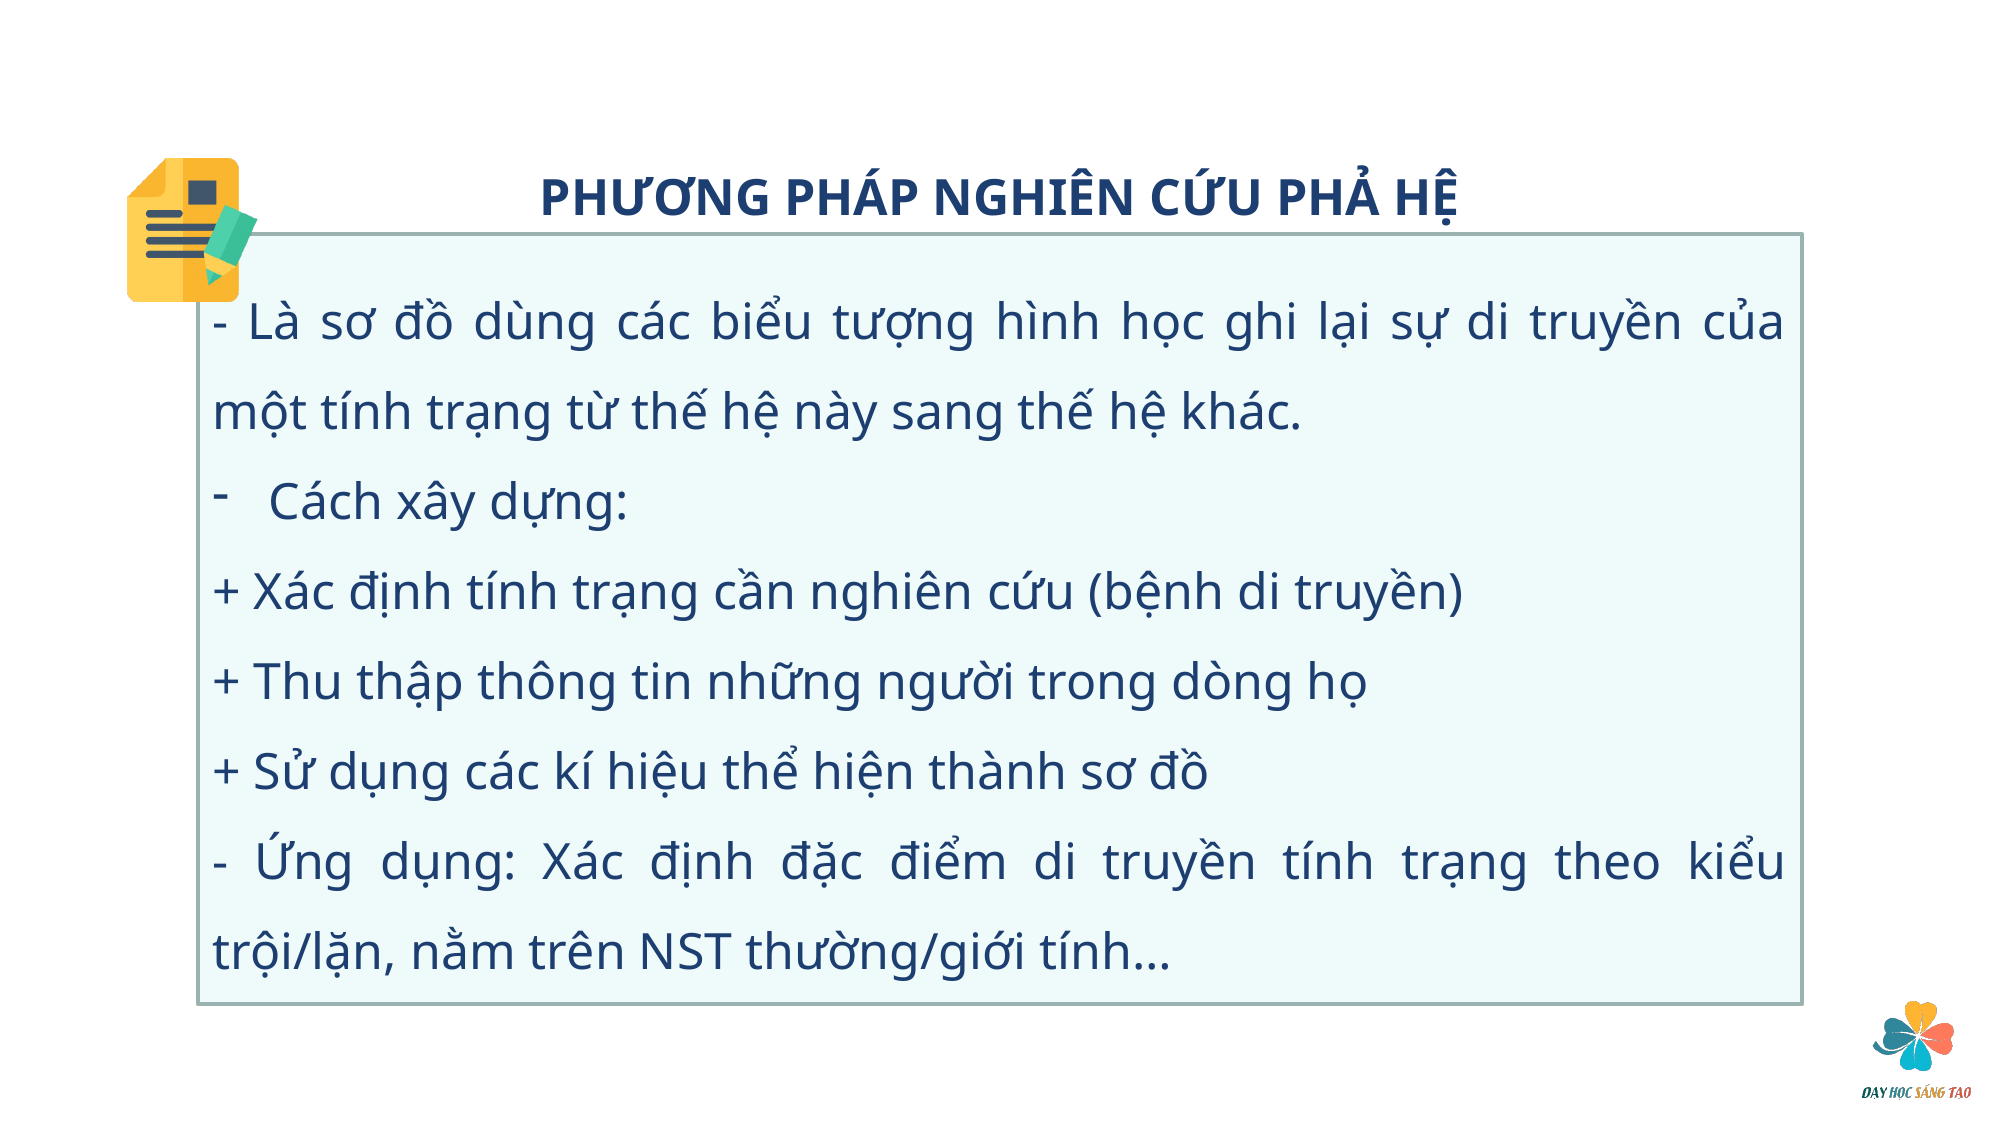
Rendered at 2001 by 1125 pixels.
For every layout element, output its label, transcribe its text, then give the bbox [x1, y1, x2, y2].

picture [1862, 1001, 1971, 1101]
text_box PHƯƠNG PHÁP NGHIÊN CỨU PHẢ HỆ [525, 158, 1475, 233]
text_box - Là sơ đồ dùng các biểu tượng hình học ghi lại sự di truyền của một tính trạng từ thế hệ này sang thế hệ khác. Cách xây dựng: + Xác định tính trạng cần nghiên cứu (bệnh di truyền) + Thu thập thông tin những người trong dòng họ + Sử dụng các kí hiệu thể hiện thành sơ đồ - Ứng dụng: Xác định đặc điểm di truyền tính trạng theo kiểu trội/lặn, nằm trên NST thường/giới tính… [197, 234, 1802, 1005]
picture [120, 158, 264, 302]
